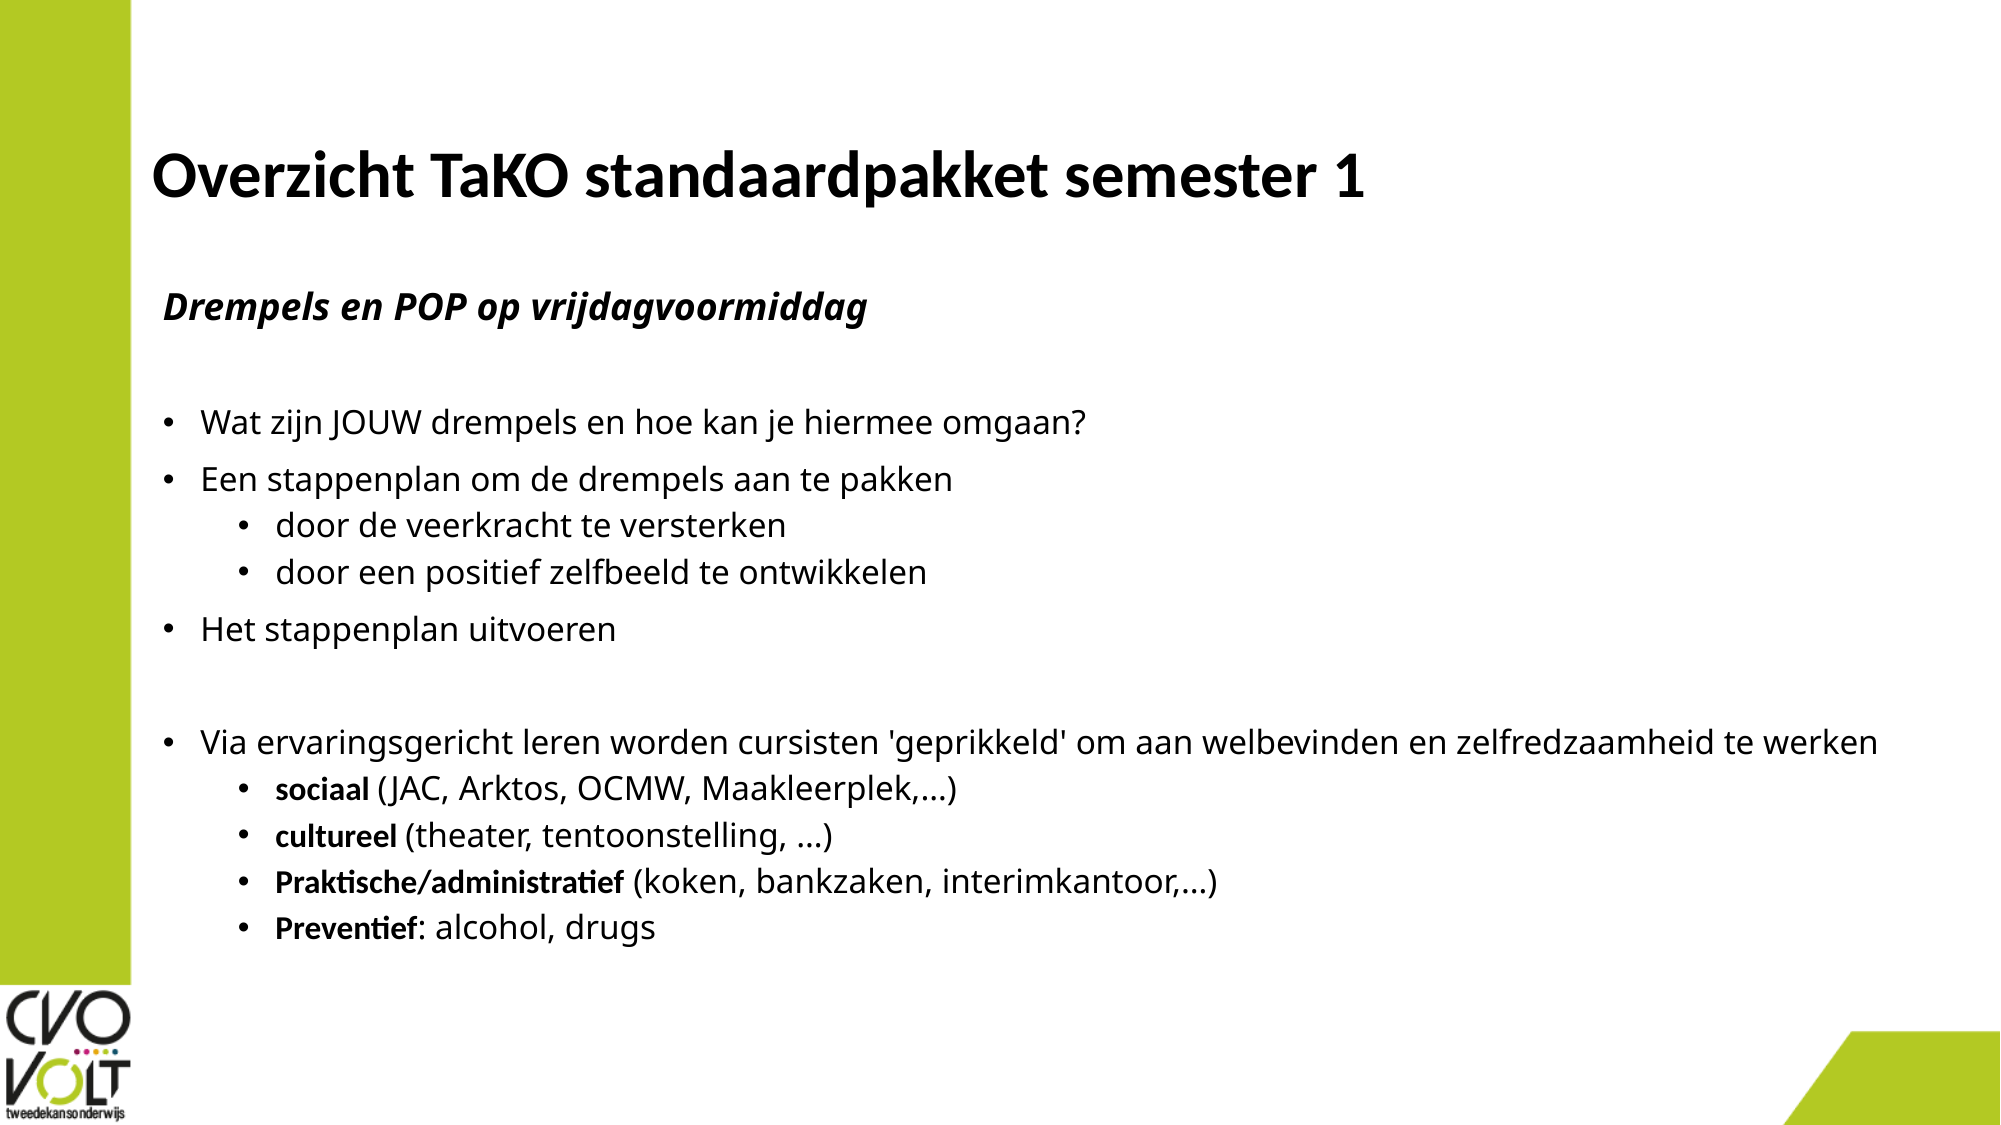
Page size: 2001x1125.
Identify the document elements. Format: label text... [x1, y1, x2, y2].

list Drempels en POP op vrijdagvoormiddag Wat zijn JOUW drempels en hoe kan je hiermee omgaan? Een stappenplan om de drempels aan te pakken door de veerkracht te versterken door een positief zelfbeeld te ontwikkelen Het stappenplan uitvoeren Via ervaringsgericht leren worden cursisten 'geprikkeld' om aan welbevinden en zelfredzaamheid te werken sociaal (JAC, Arktos, OCMW, Maakleerplek,…) cultureel (theater, tentoonstelling, …) Praktische/administratief (koken, bankzaken, interimkantoor,…) Preventief: alcohol, drugs [147, 280, 1964, 1094]
title Overzicht TaKO standaardpakket semester 1 [137, 107, 1863, 325]
picture [0, 0, 2000, 1125]
